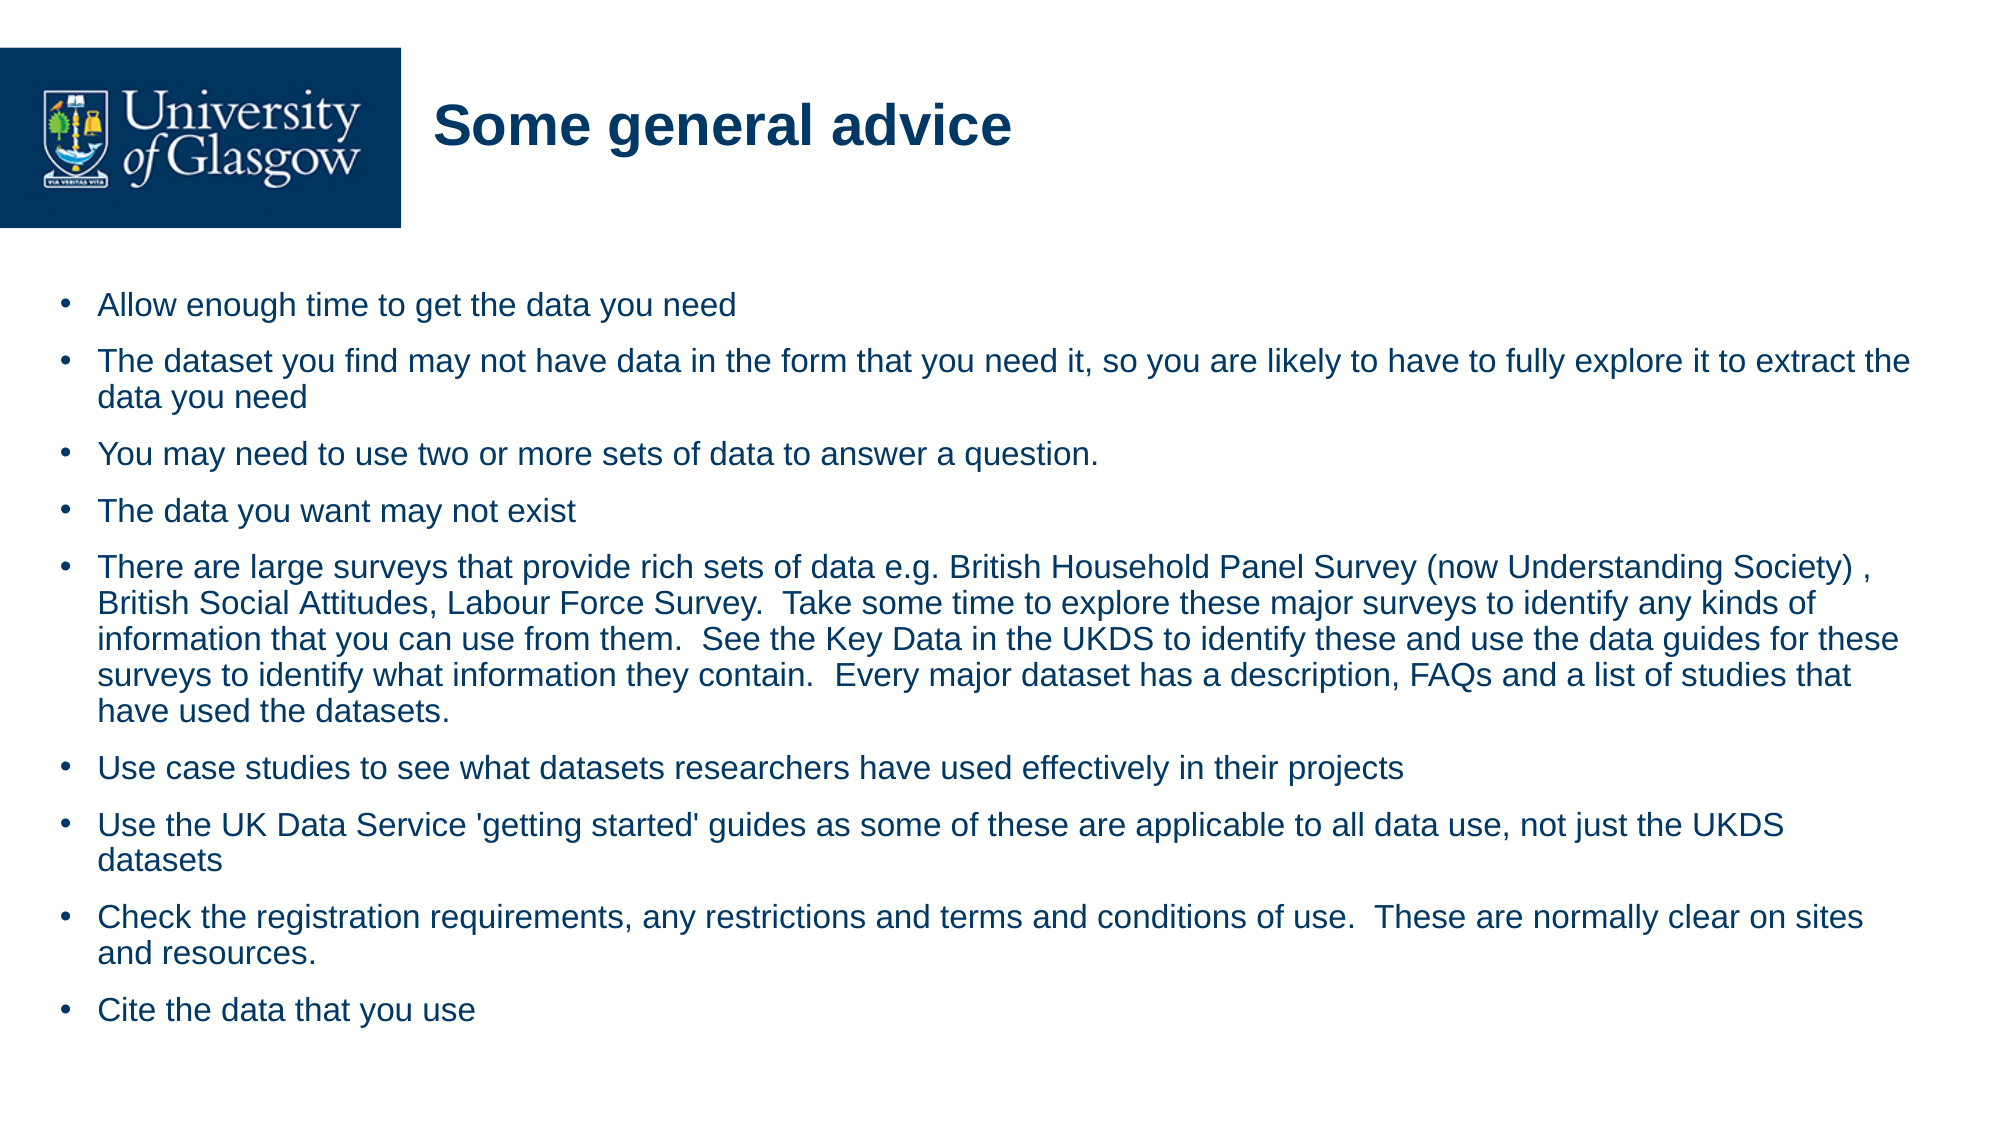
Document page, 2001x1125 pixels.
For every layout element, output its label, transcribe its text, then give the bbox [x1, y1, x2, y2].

list Allow enough time to get the data you need The dataset you find may not have data in the form that you need it, so you are likely to have to fully explore it to extract the data you need​ You may need to use two or more sets of data to answer a question. The data you want may not exist There are large surveys that provide rich sets of data e.g. British Household Panel Survey (now Understanding Society) , British Social Attitudes, Labour Force Survey. Take some time to explore these major surveys to identify any kinds of information that you can use from them. See the Key Data in the UKDS to identify these and use the data guides for these surveys to identify what information they contain.​ Every major dataset has a description, FAQs and a list of studies that have used the datasets. Use case studies to see what datasets researchers have used effectively in their projects​ Use the UK Data Service 'getting started' guides as some of these are applicable to all data use, not just the UKDS datasets​ Check the registration requirements, any restrictions and terms and conditions of use. These are normally clear on sites and resources.​ Cite the data that you use ​ [44, 279, 1930, 1089]
picture [0, 0, 2000, 1125]
title Some general advice [418, 87, 1930, 234]
